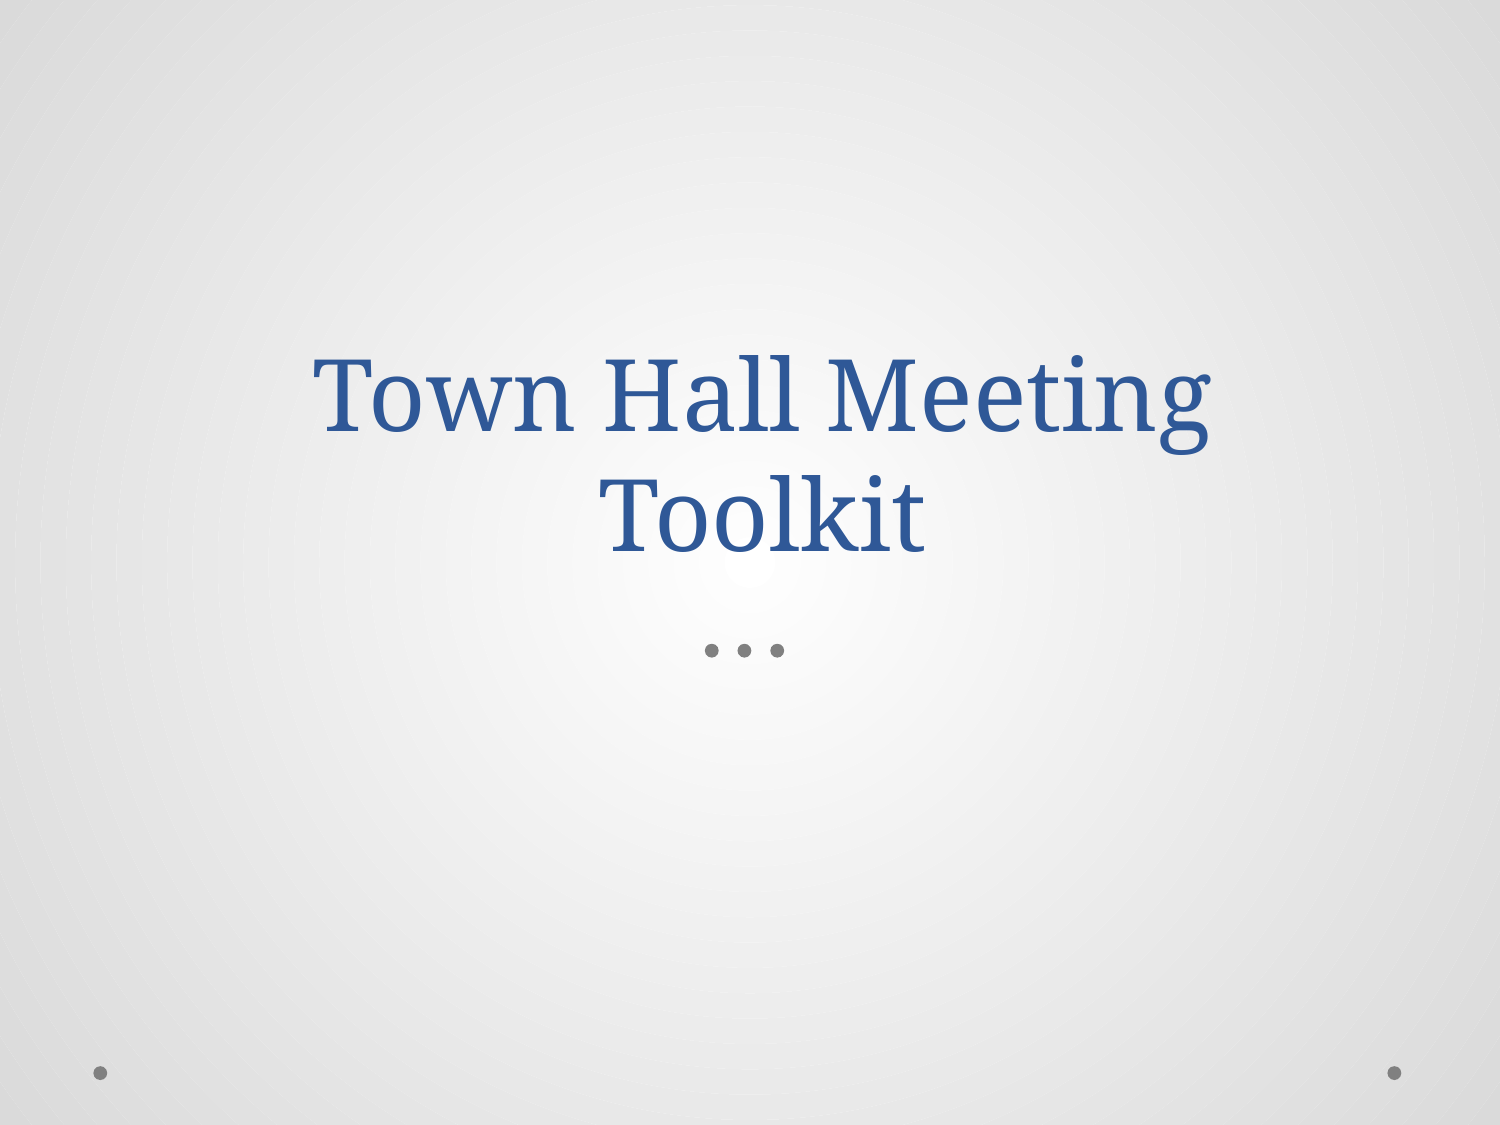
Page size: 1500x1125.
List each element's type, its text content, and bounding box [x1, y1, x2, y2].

title Town Hall Meeting Toolkit [125, 287, 1400, 699]
